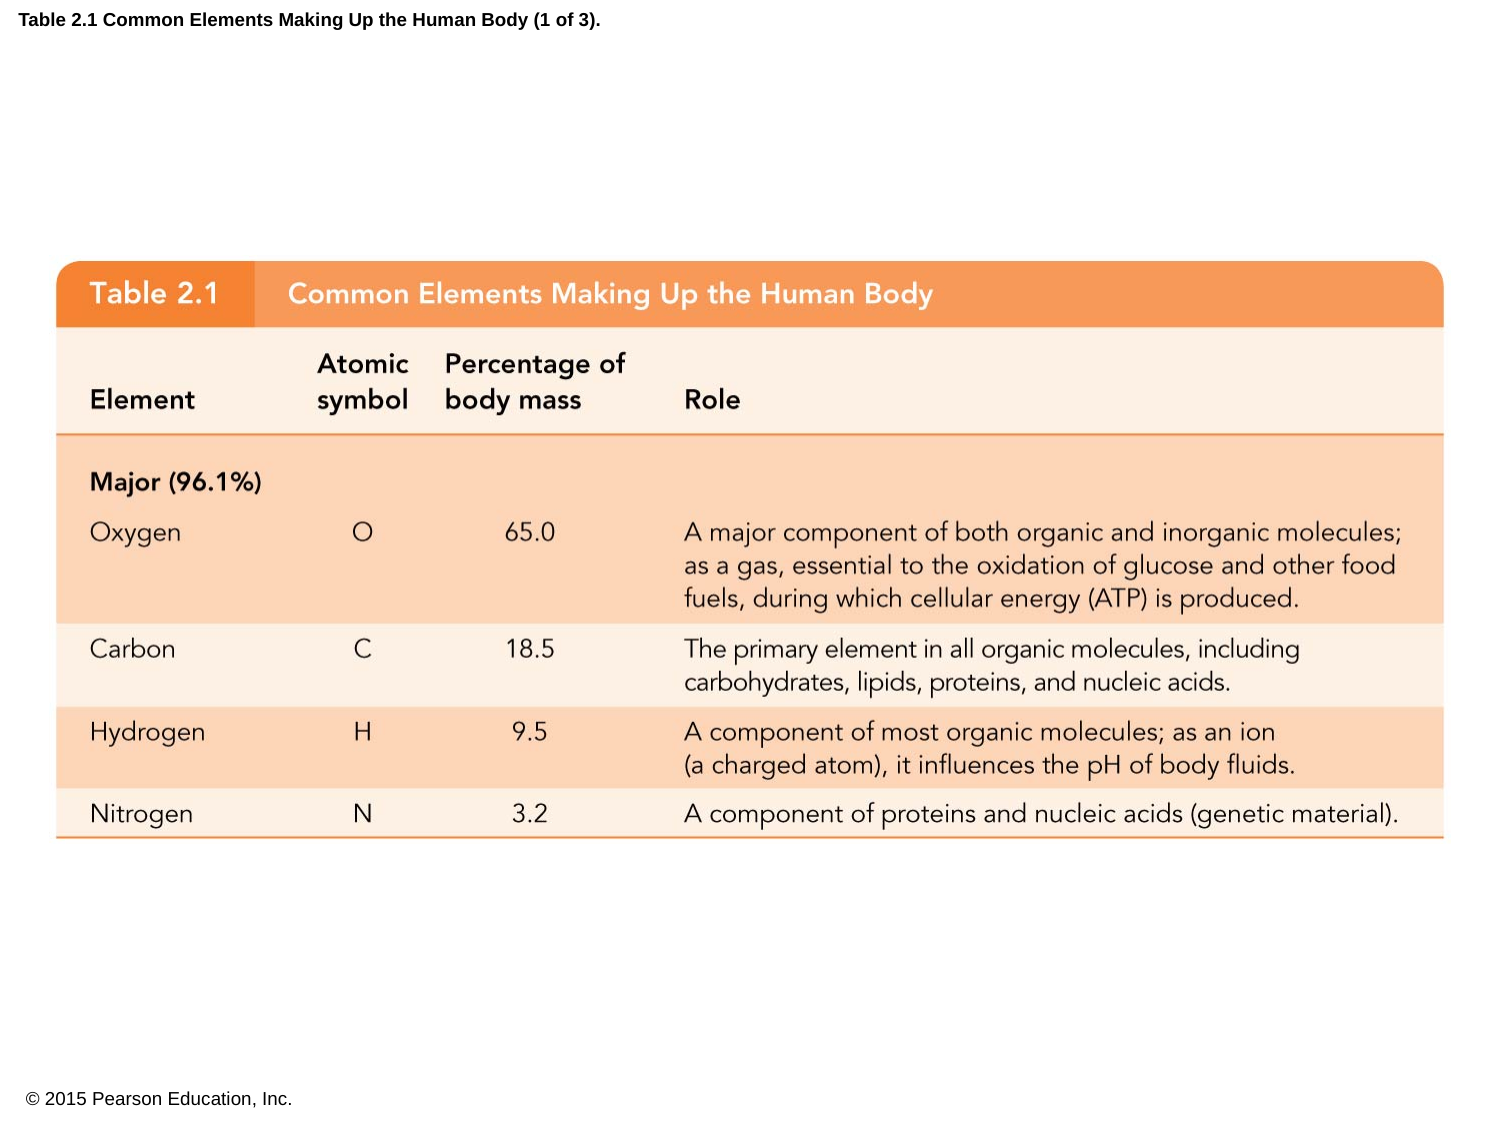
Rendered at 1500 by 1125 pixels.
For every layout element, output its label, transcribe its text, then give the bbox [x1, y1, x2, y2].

picture [48, 254, 1452, 844]
title Table 2.1 Common Elements Making Up the Human Body (1 of 3). [3, 0, 930, 50]
